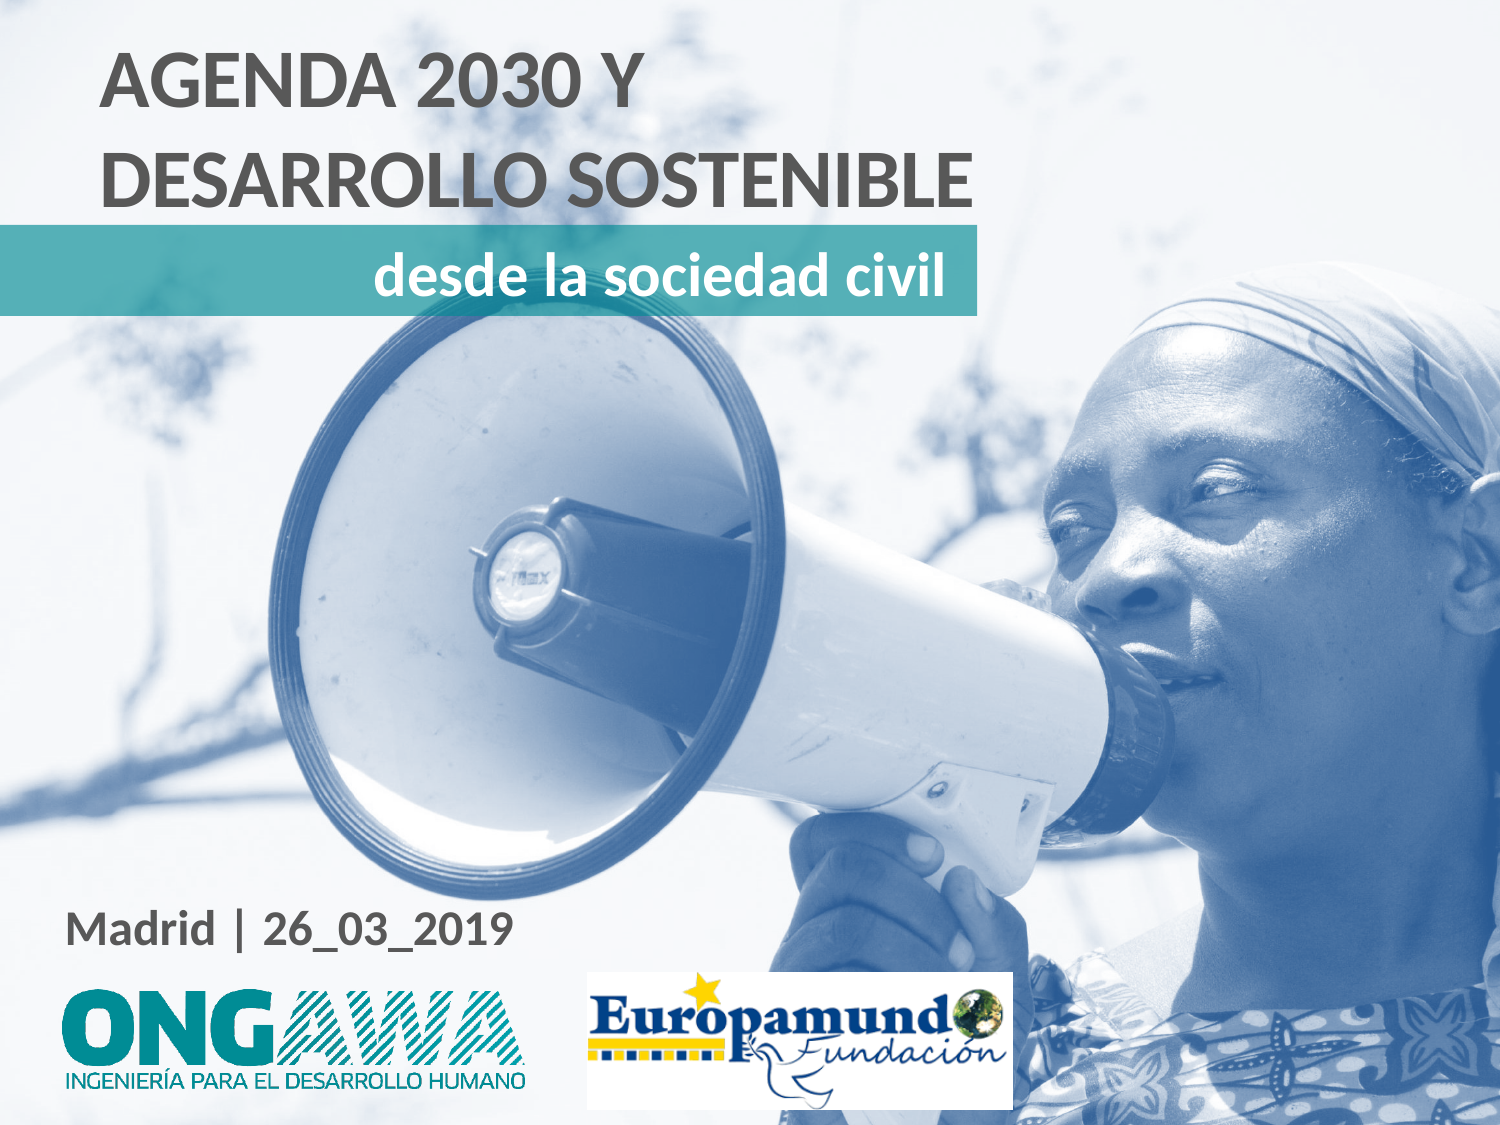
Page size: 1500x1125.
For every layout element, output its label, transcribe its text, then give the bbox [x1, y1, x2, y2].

text_box Madrid | 26_03_2019 [62, 892, 518, 955]
title AGENDA 2030 Y DESARROLLO SOSTENIBLE [97, 22, 1153, 225]
text_box desde la sociedad civil [371, 231, 951, 309]
text_box [0, 0, 1500, 1125]
text_box [0, 224, 978, 316]
picture [587, 971, 1013, 1111]
picture [62, 989, 526, 1090]
